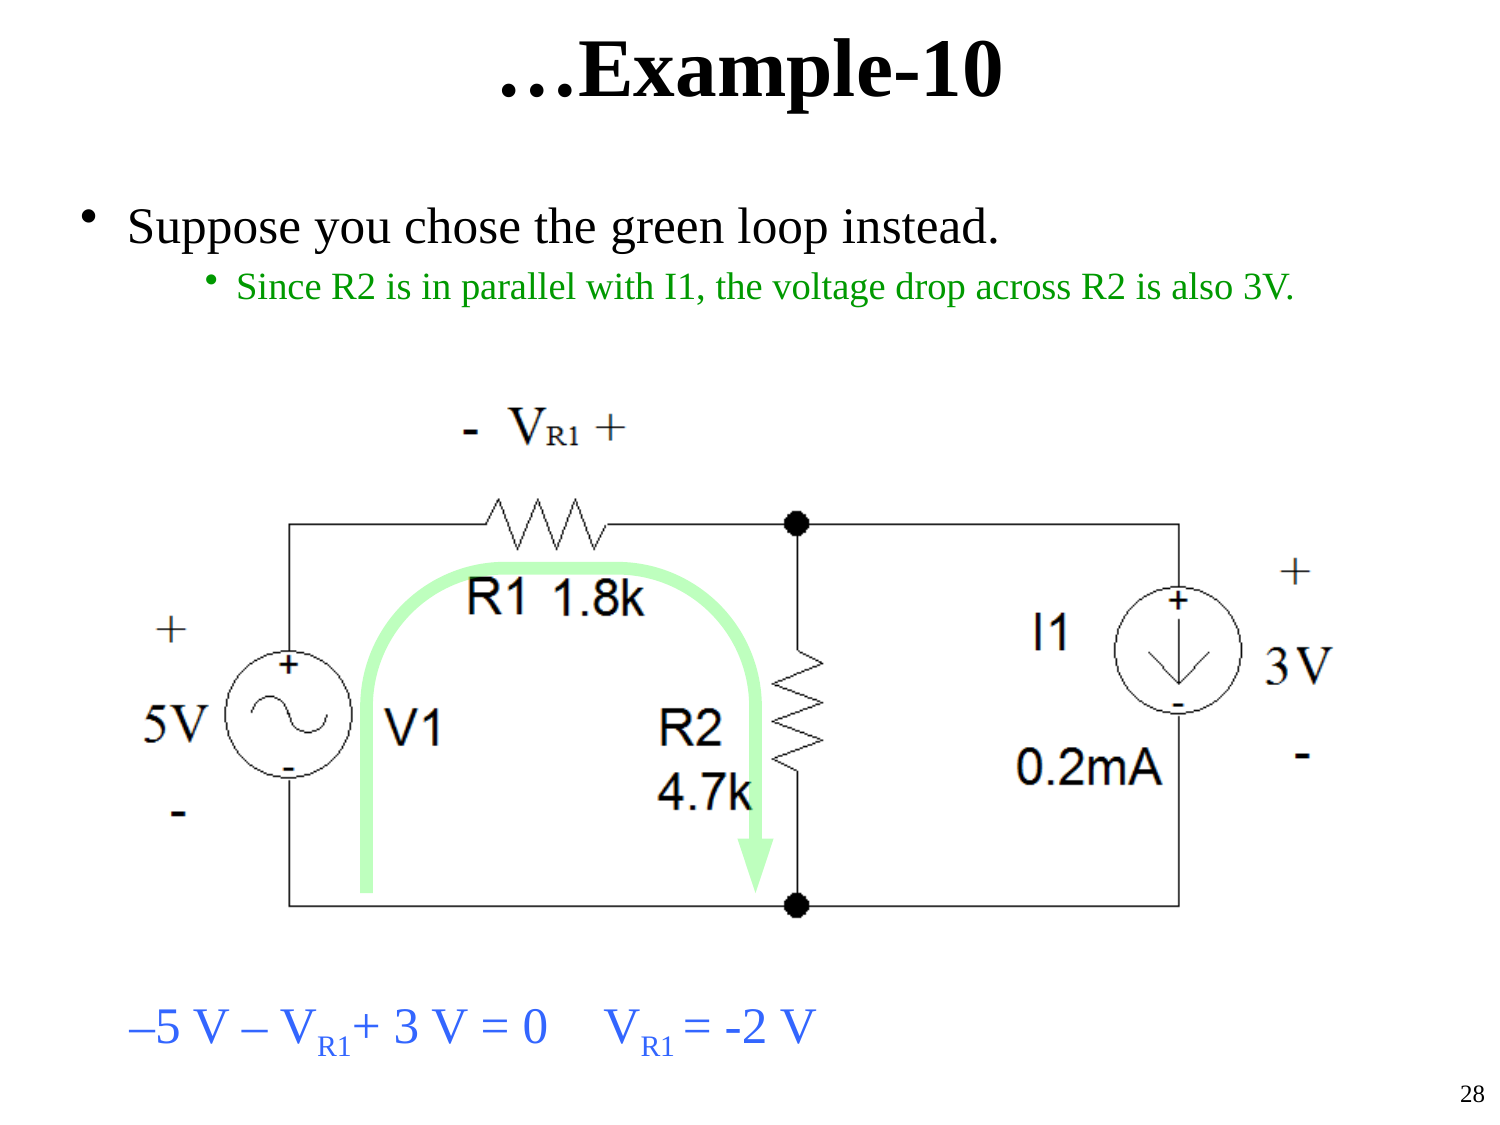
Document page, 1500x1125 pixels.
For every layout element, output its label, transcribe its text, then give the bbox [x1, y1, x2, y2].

picture [134, 396, 1366, 937]
slide_number 28 [1186, 1069, 1500, 1125]
title …Example-10 [0, 0, 1500, 126]
list Suppose you chose the green loop instead. Since R2 is in parallel with I1, the voltage drop across R2 is also 3V. –5 V – VR1+ 3 V = 0 VR1 = -2 V [64, 184, 1436, 1071]
